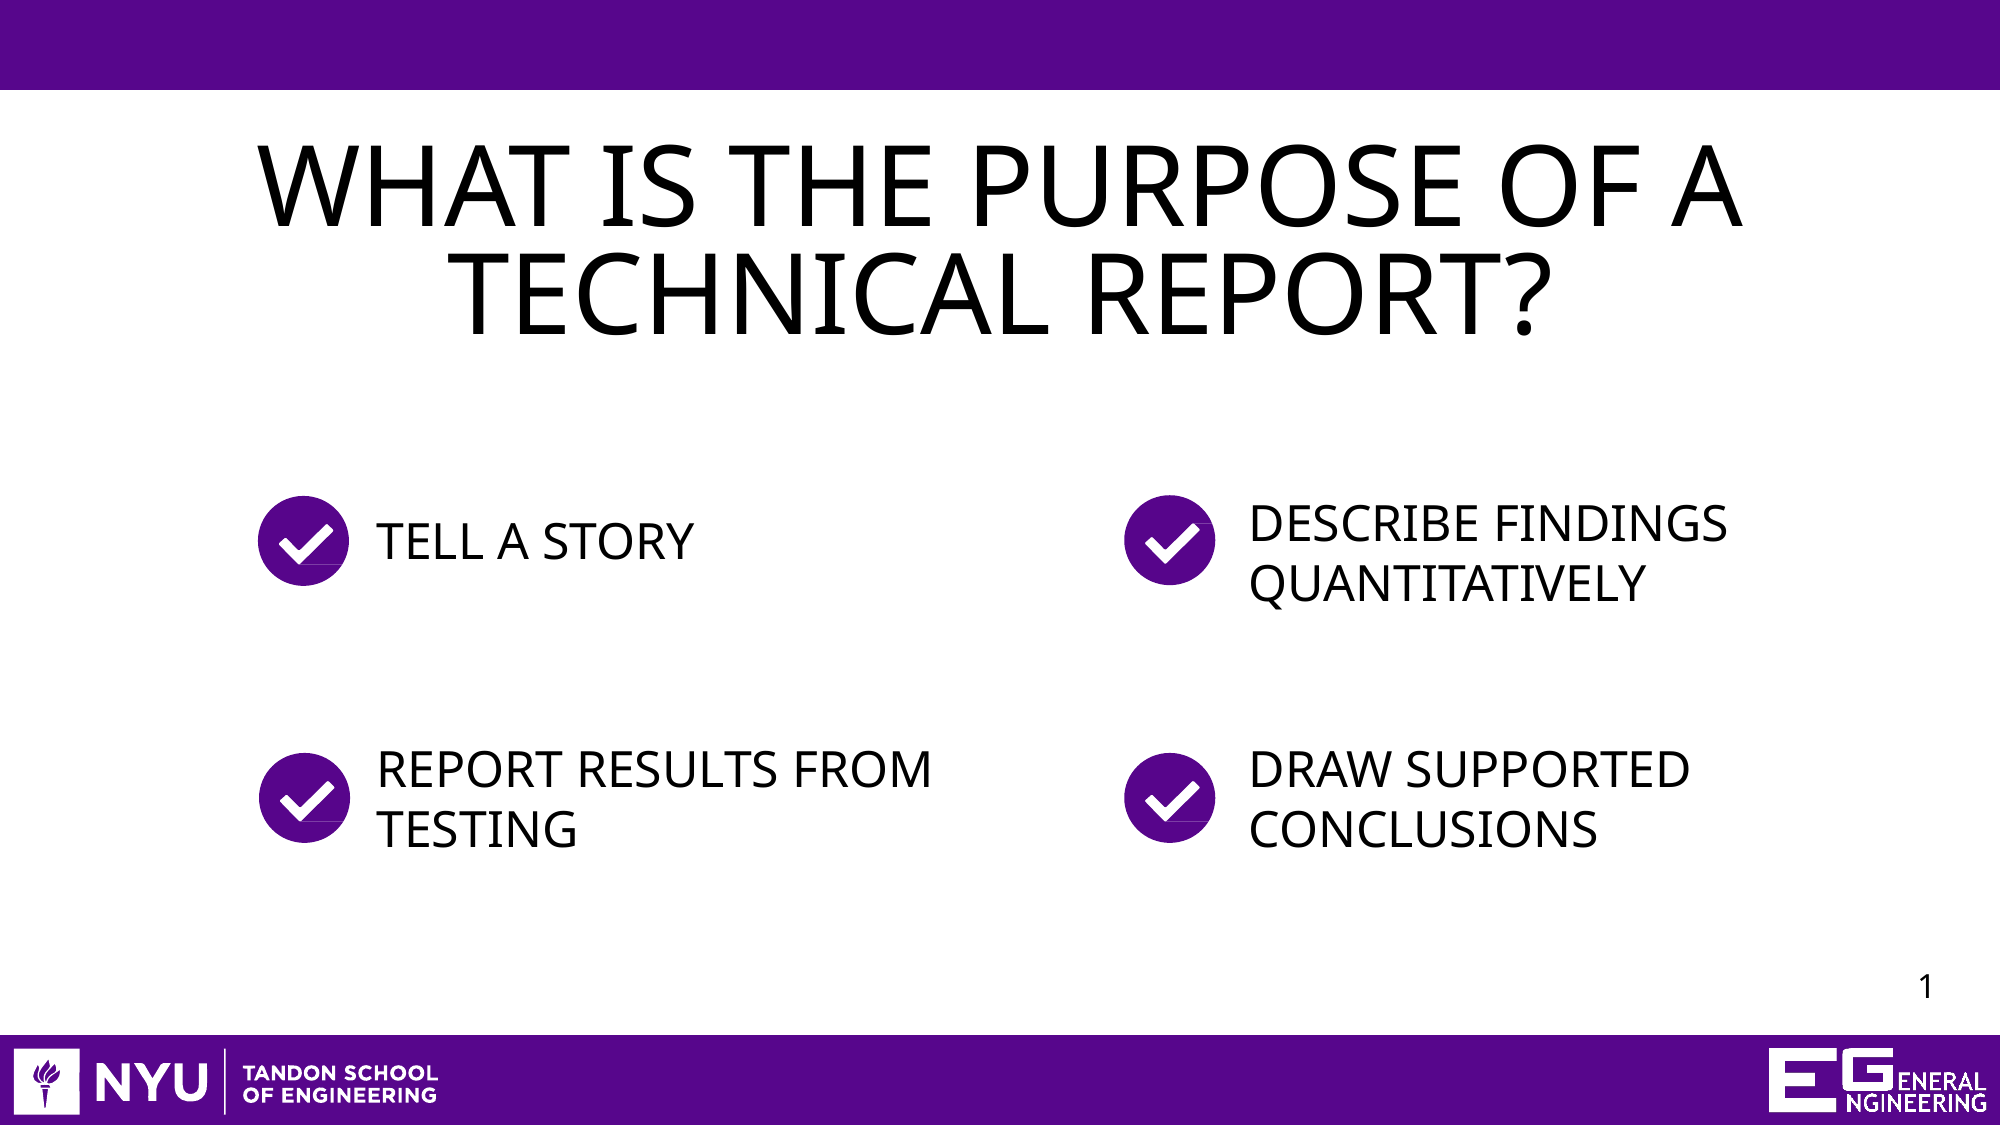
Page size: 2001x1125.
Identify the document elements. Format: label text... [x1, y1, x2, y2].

text_box [0, 1034, 1752, 1125]
title WHAT IS THE PURPOSE OF A TECHNICAL REPORT? [92, 132, 1908, 348]
text_box DESCRIBE FINDINGS QUANTITATIVELY [1233, 483, 1986, 619]
text_box TELL A STORY [361, 502, 1114, 578]
text_box 1 [1802, 958, 1951, 1013]
picture [13, 1048, 438, 1115]
text_box [257, 495, 349, 586]
text_box [1124, 495, 1216, 586]
text_box [259, 752, 351, 843]
picture [1752, 1031, 2000, 1125]
text_box [1124, 752, 1216, 843]
text_box REPORT RESULTS FROM TESTING [361, 729, 1114, 865]
text_box DRAW SUPPORTED CONCLUSIONS [1233, 729, 2000, 865]
text_box [0, 0, 2000, 91]
